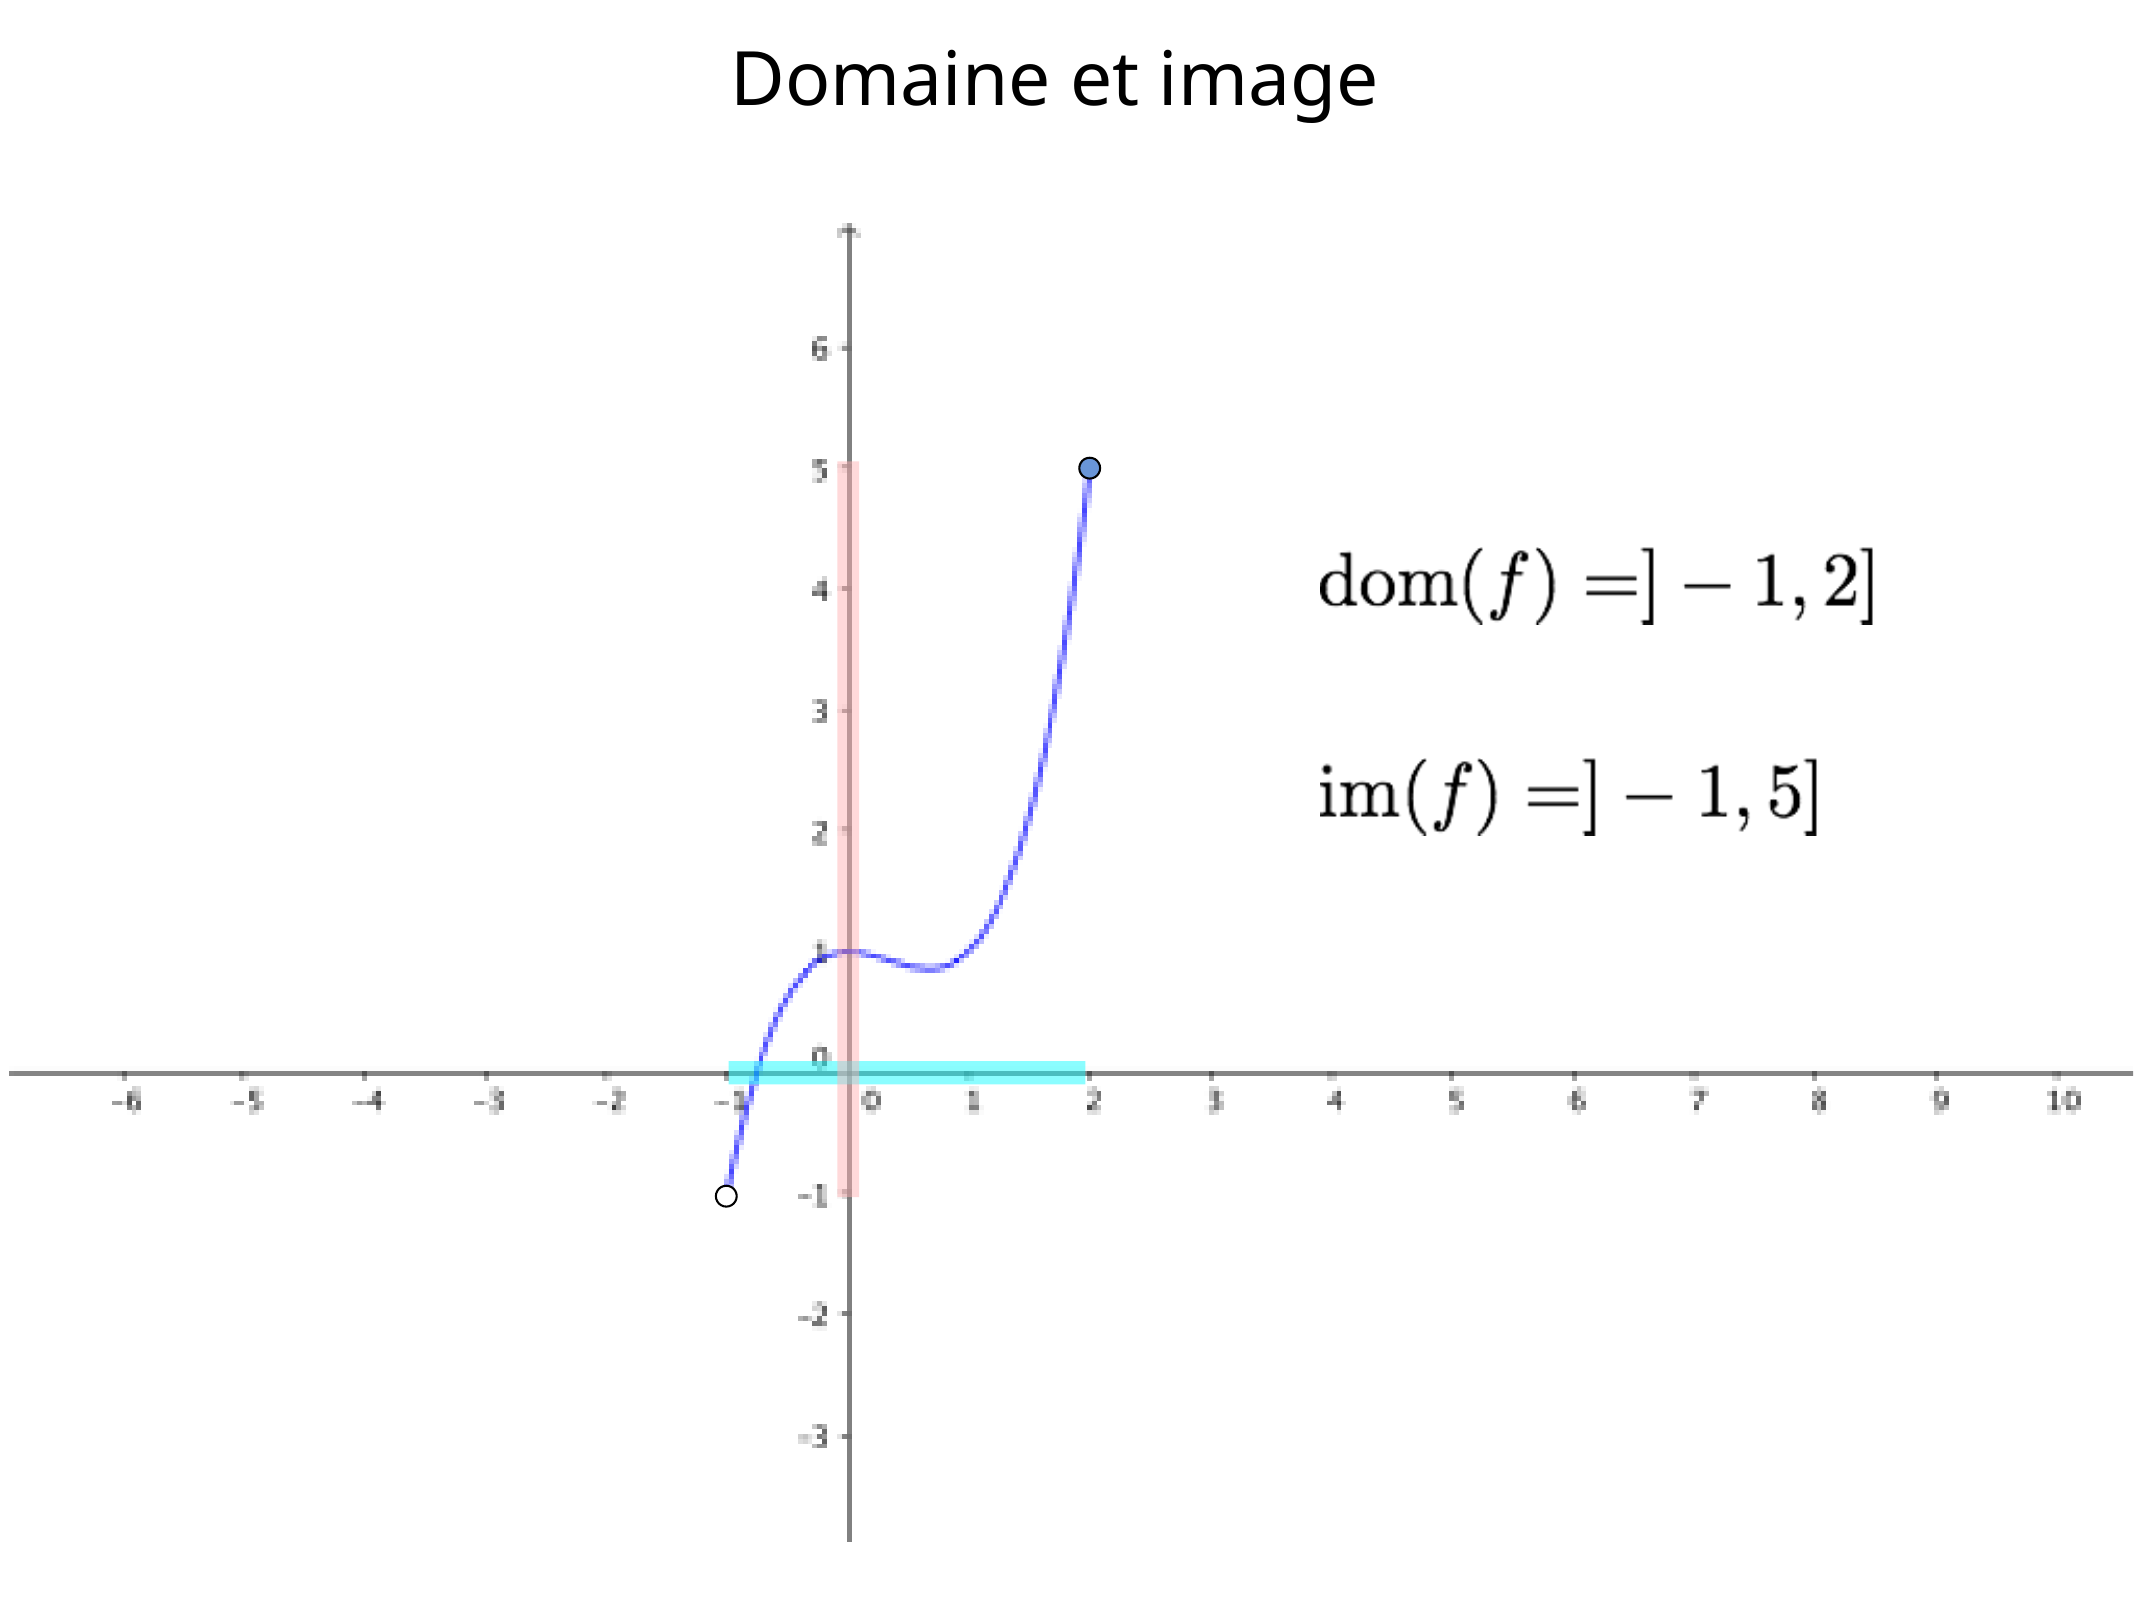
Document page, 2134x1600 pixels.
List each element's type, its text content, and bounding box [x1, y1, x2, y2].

picture [1320, 547, 1876, 626]
picture [1320, 758, 1819, 837]
text_box Domaine et image [722, 22, 1388, 119]
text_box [0, 126, 2134, 1600]
